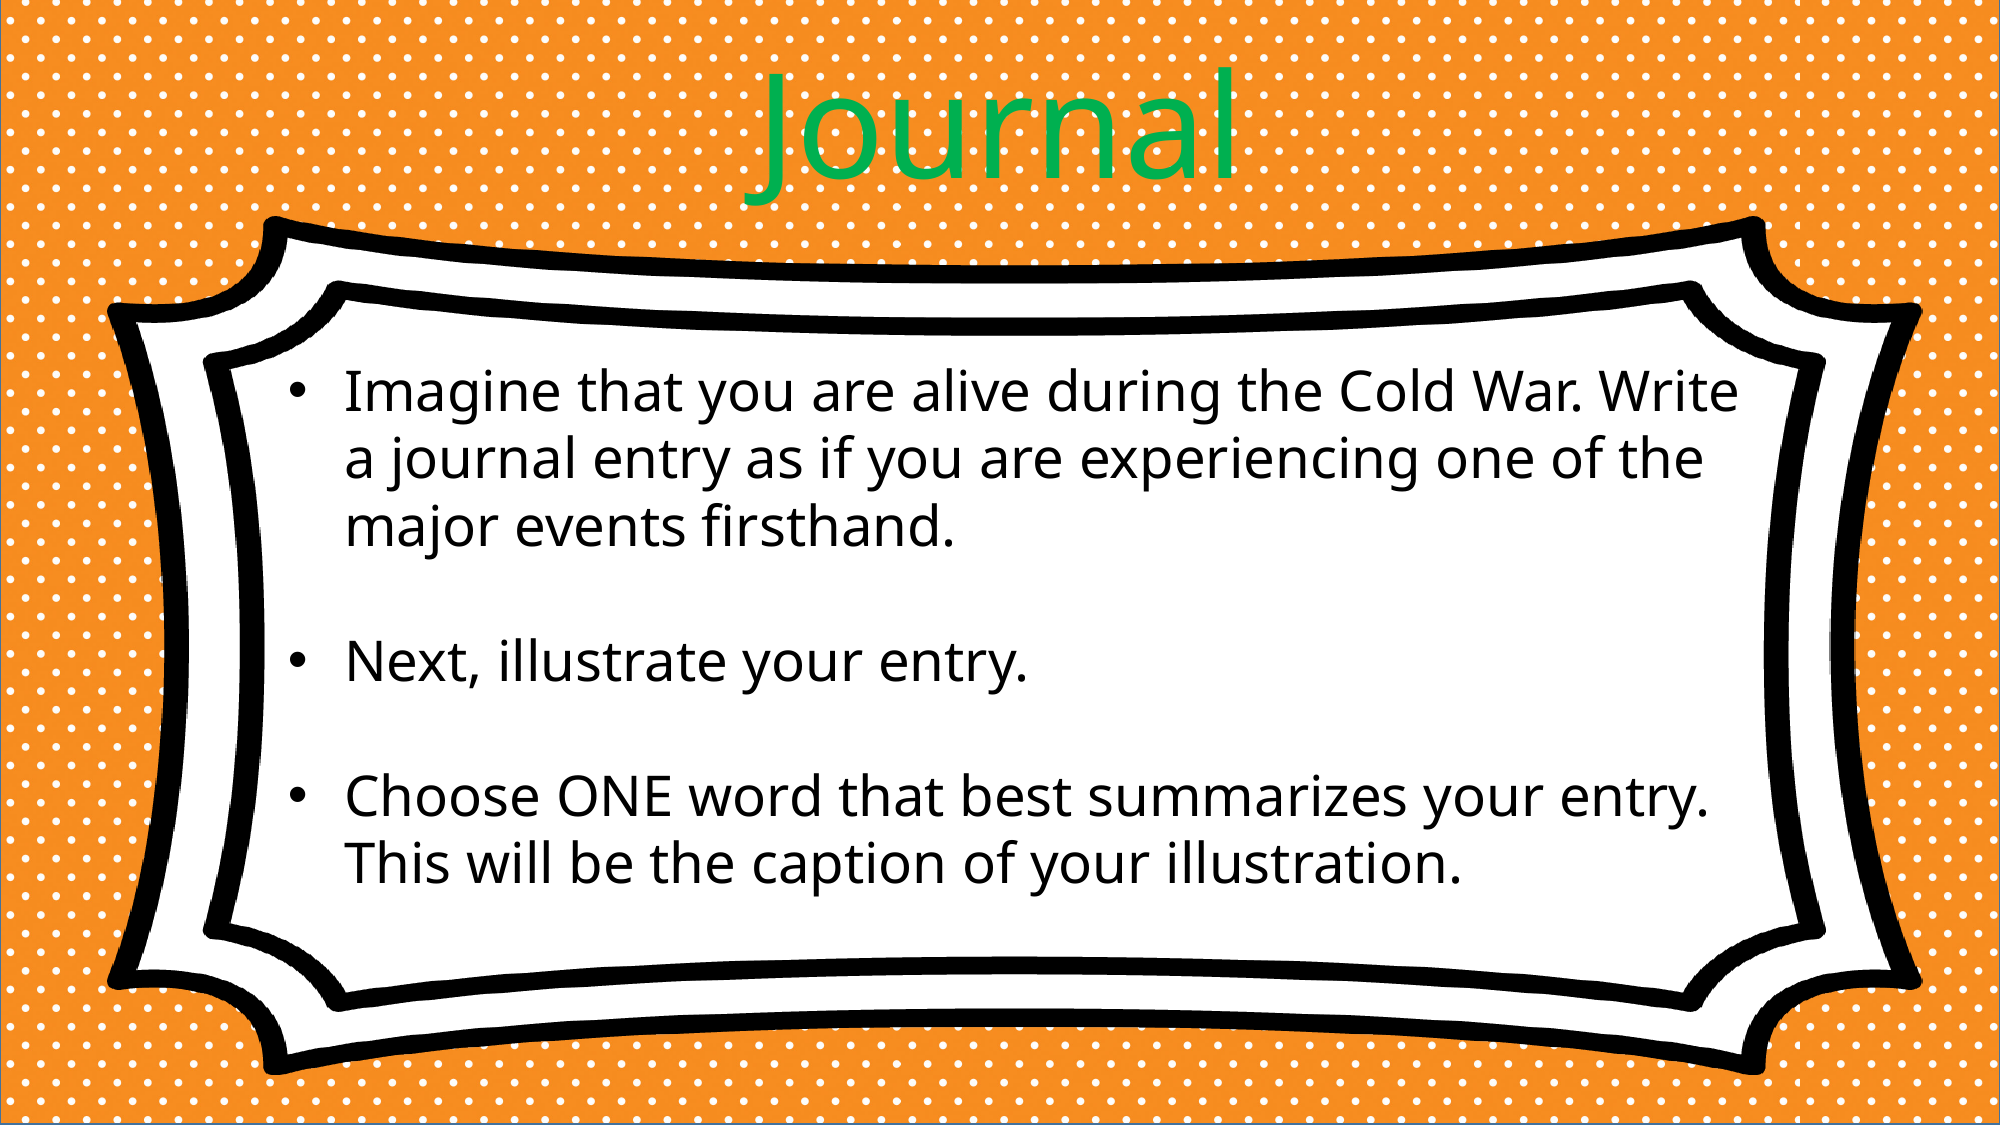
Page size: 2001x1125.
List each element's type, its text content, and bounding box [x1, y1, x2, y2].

text_box Journal [741, 24, 1259, 215]
picture [107, 216, 1923, 1075]
text_box [0, 0, 2000, 1125]
